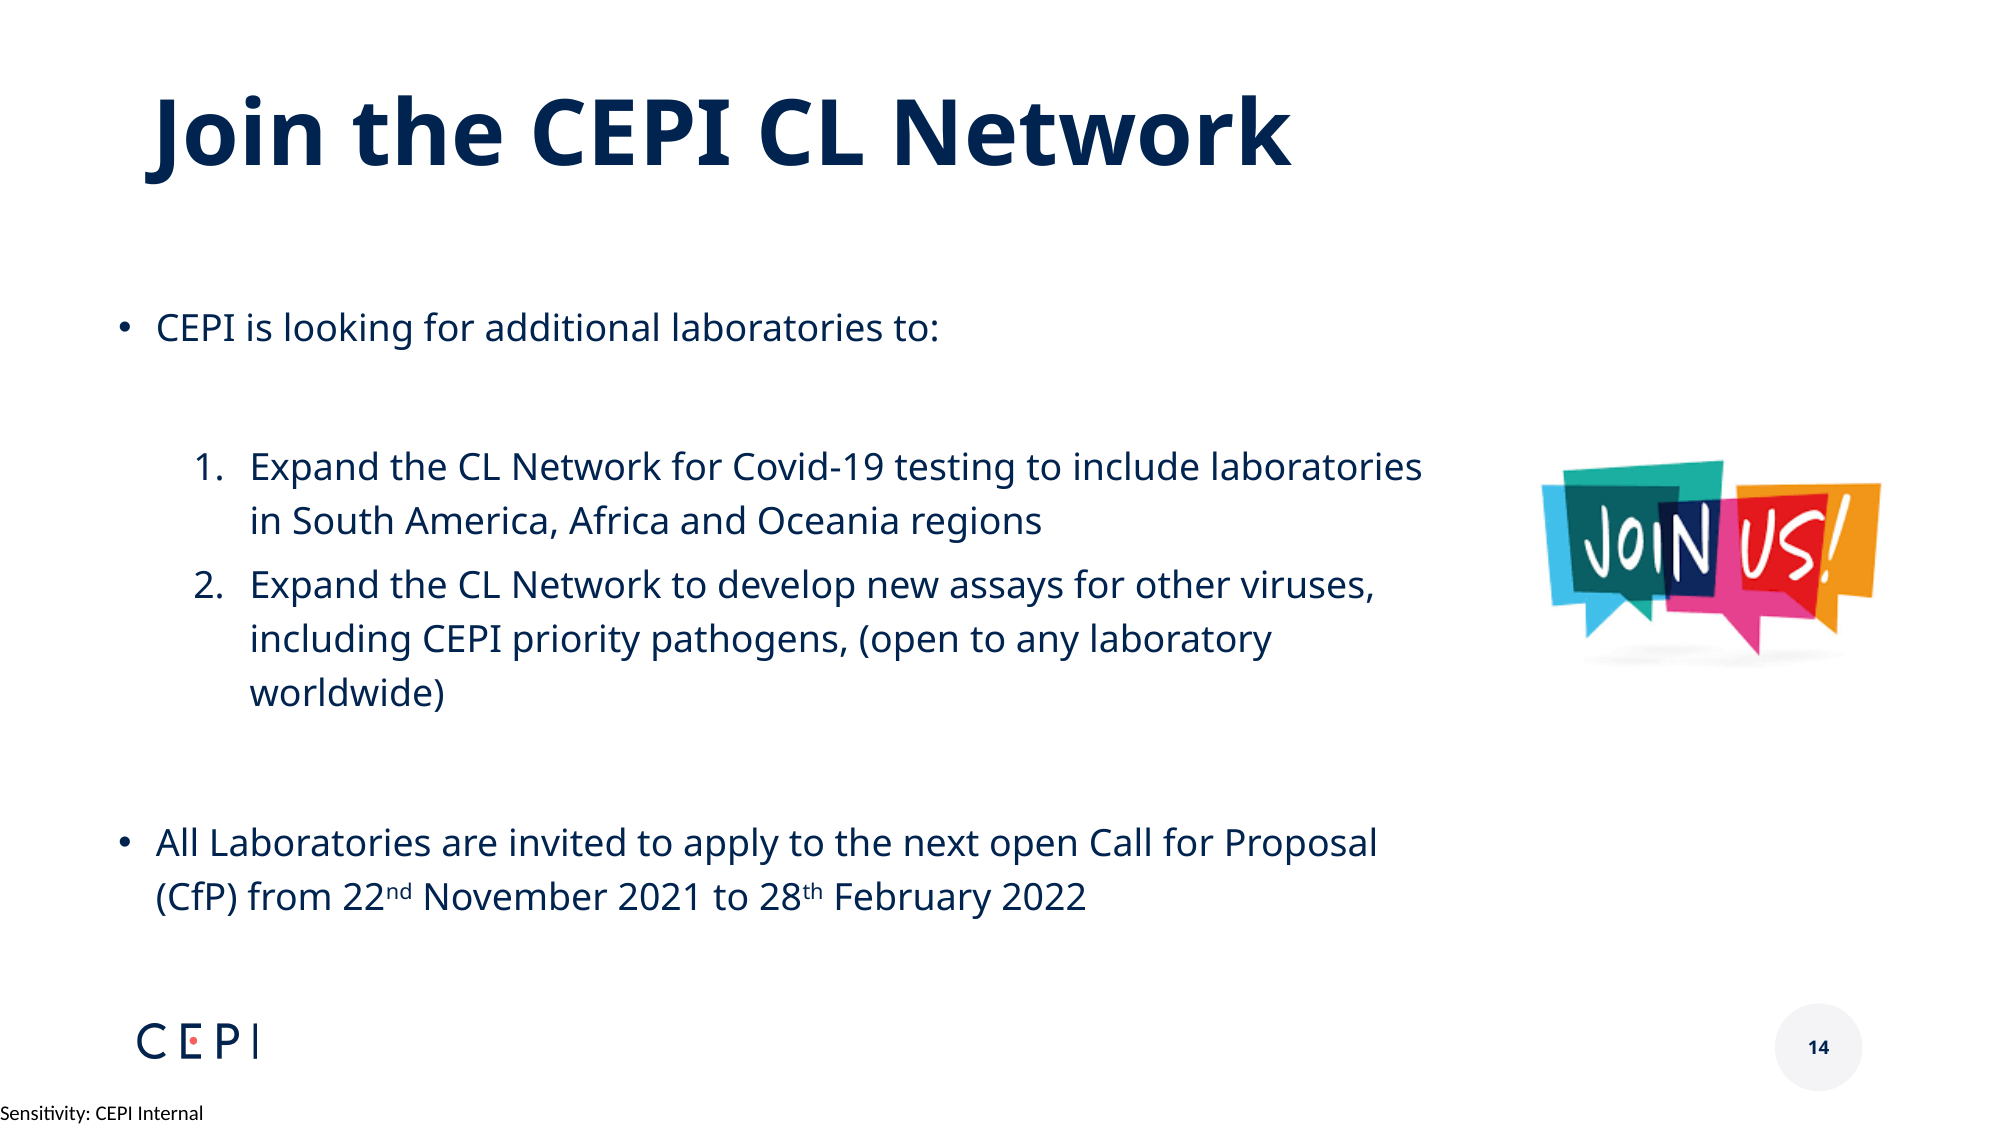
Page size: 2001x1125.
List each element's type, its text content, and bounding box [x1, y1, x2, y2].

picture [1461, 438, 1958, 687]
title Join the CEPI CL Network [137, 78, 1863, 319]
list CEPI is looking for additional laboratories to: Expand the CL Network for Covid-19 testing to include laboratories in South America, Africa and Oceania regions Expand the CL Network to develop new assays for other viruses, including CEPI priority pathogens, (open to any laboratory worldwide) All Laboratories are invited to apply to the next open Call for Proposal (CfP) from 22nd November 2021 to 28th February 2022 [103, 287, 1474, 885]
